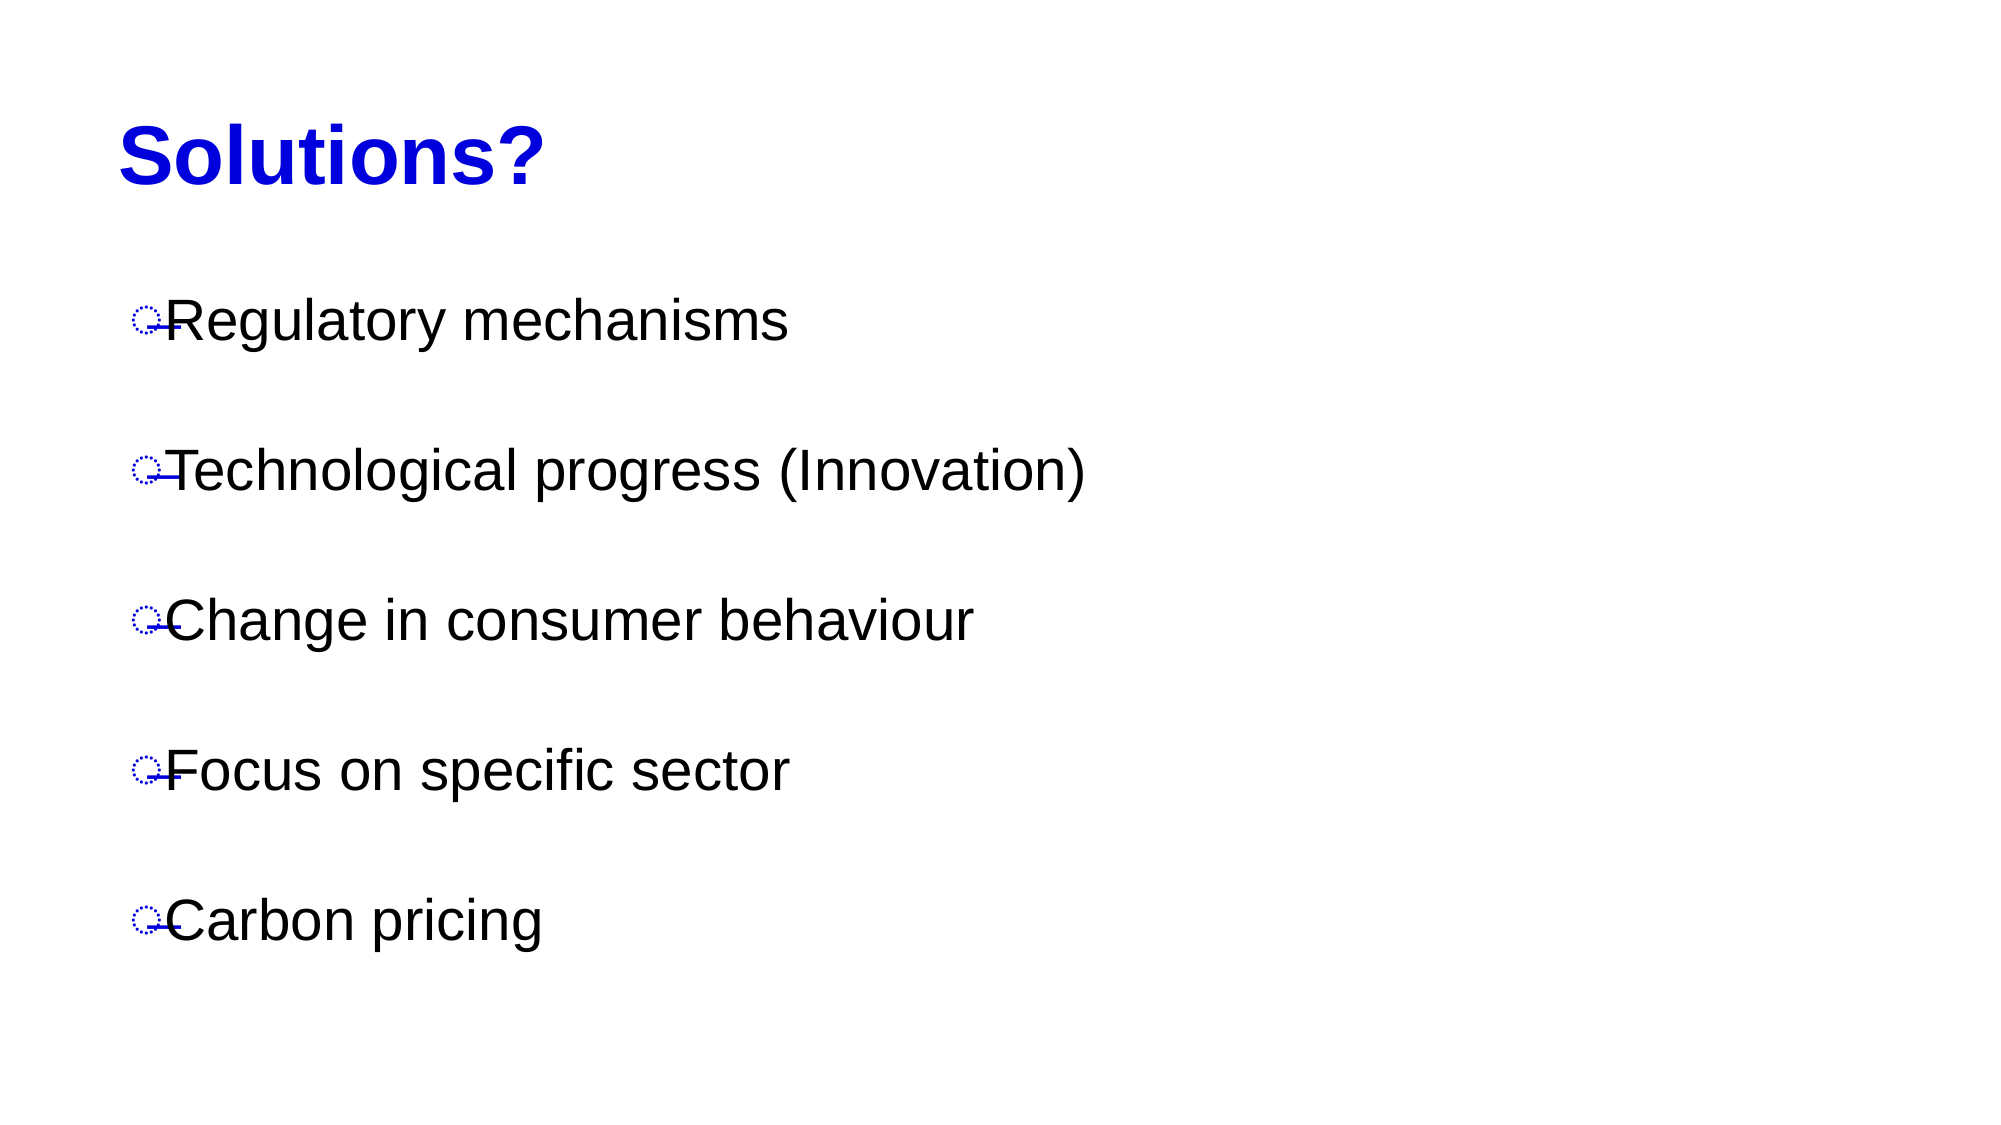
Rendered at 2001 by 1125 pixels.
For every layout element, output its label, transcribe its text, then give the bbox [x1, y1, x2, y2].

title Solutions? [118, 118, 1883, 193]
list Regulatory mechanisms Technological progress (Innovation) Change in consumer behaviour Focus on specific sector Carbon pricing [118, 277, 1883, 957]
